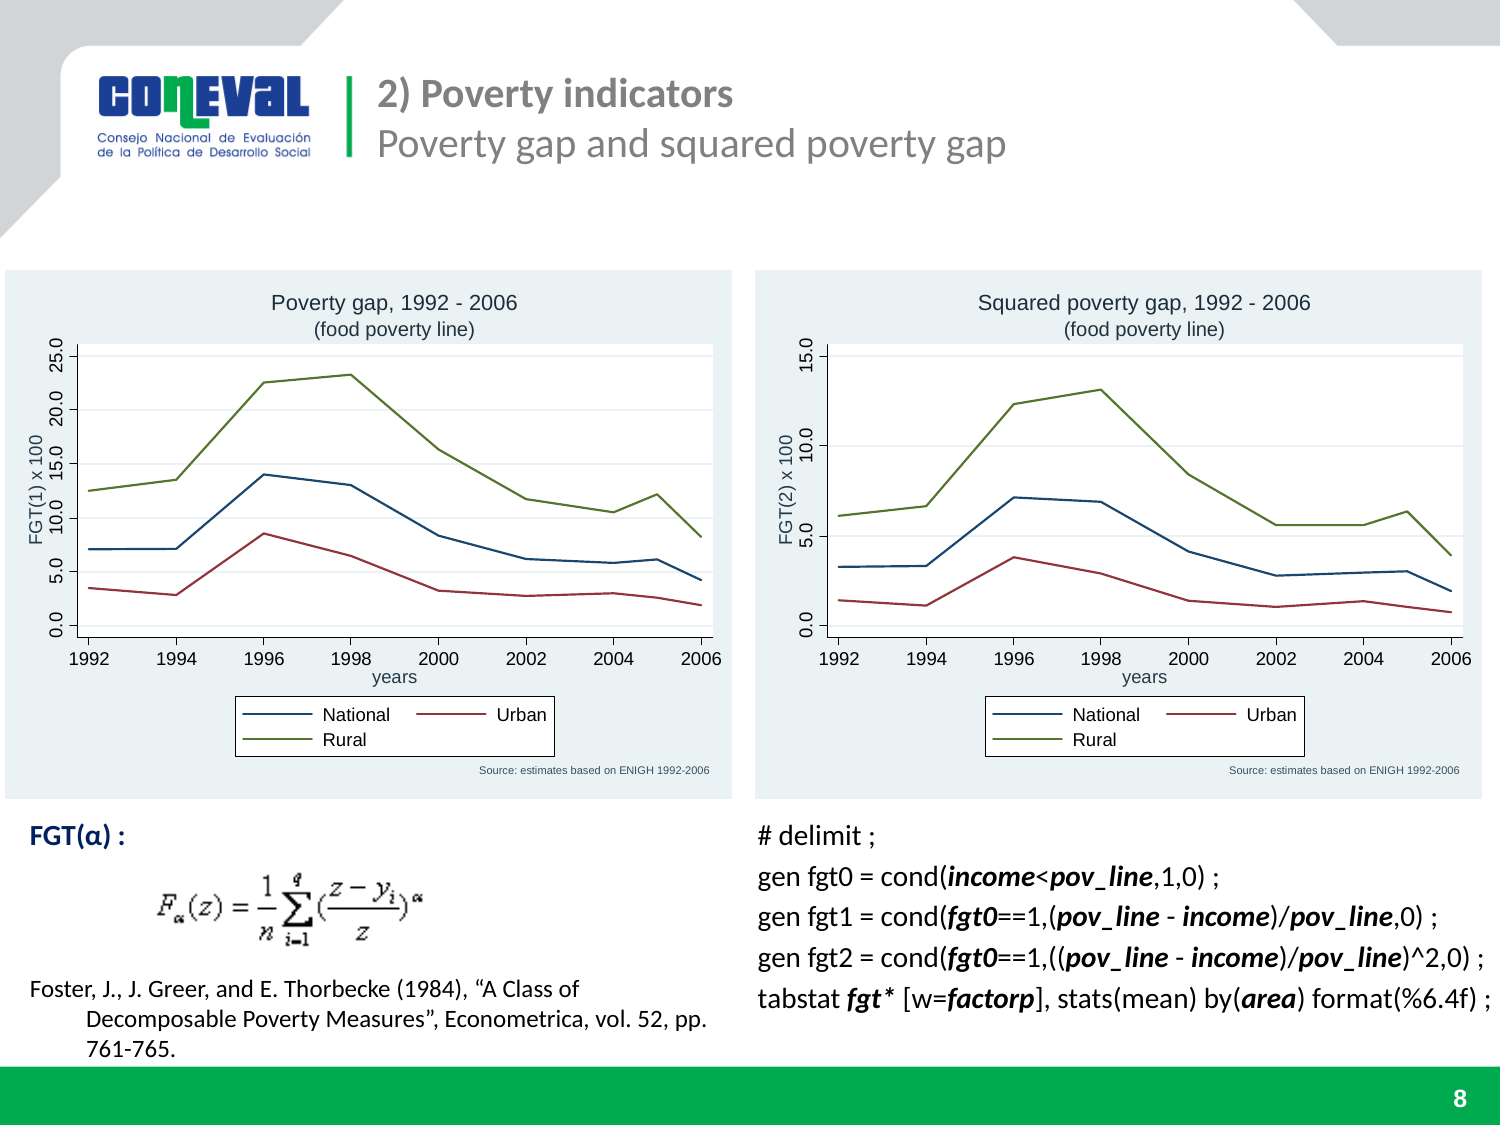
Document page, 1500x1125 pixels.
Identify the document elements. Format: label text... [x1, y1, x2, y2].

text_box 2) Poverty indicators Poverty gap and squared poverty gap [362, 58, 1337, 174]
text_box FGT(α) : Foster, J., J. Greer, and E. Thorbecke (1984), “A Class of Decomposable Poverty Measures”, Econometrica, vol. 52, pp. 761-765. [15, 813, 727, 1055]
picture [0, 0, 1500, 1125]
list # delimit ; gen fgt0 = cond(income<pov_line,1,0) ; gen fgt1 = cond(fgt0==1,(pov_line - income)/pov_line,0) ; gen fgt2 = cond(fgt0==1,((pov_line - income)/pov_line)^2,0) ; tabstat fgt* [w=factorp], stats(mean) by(area) format(%6.4f) ; [742, 808, 1500, 1055]
slide_number 8 [1297, 1074, 1483, 1125]
